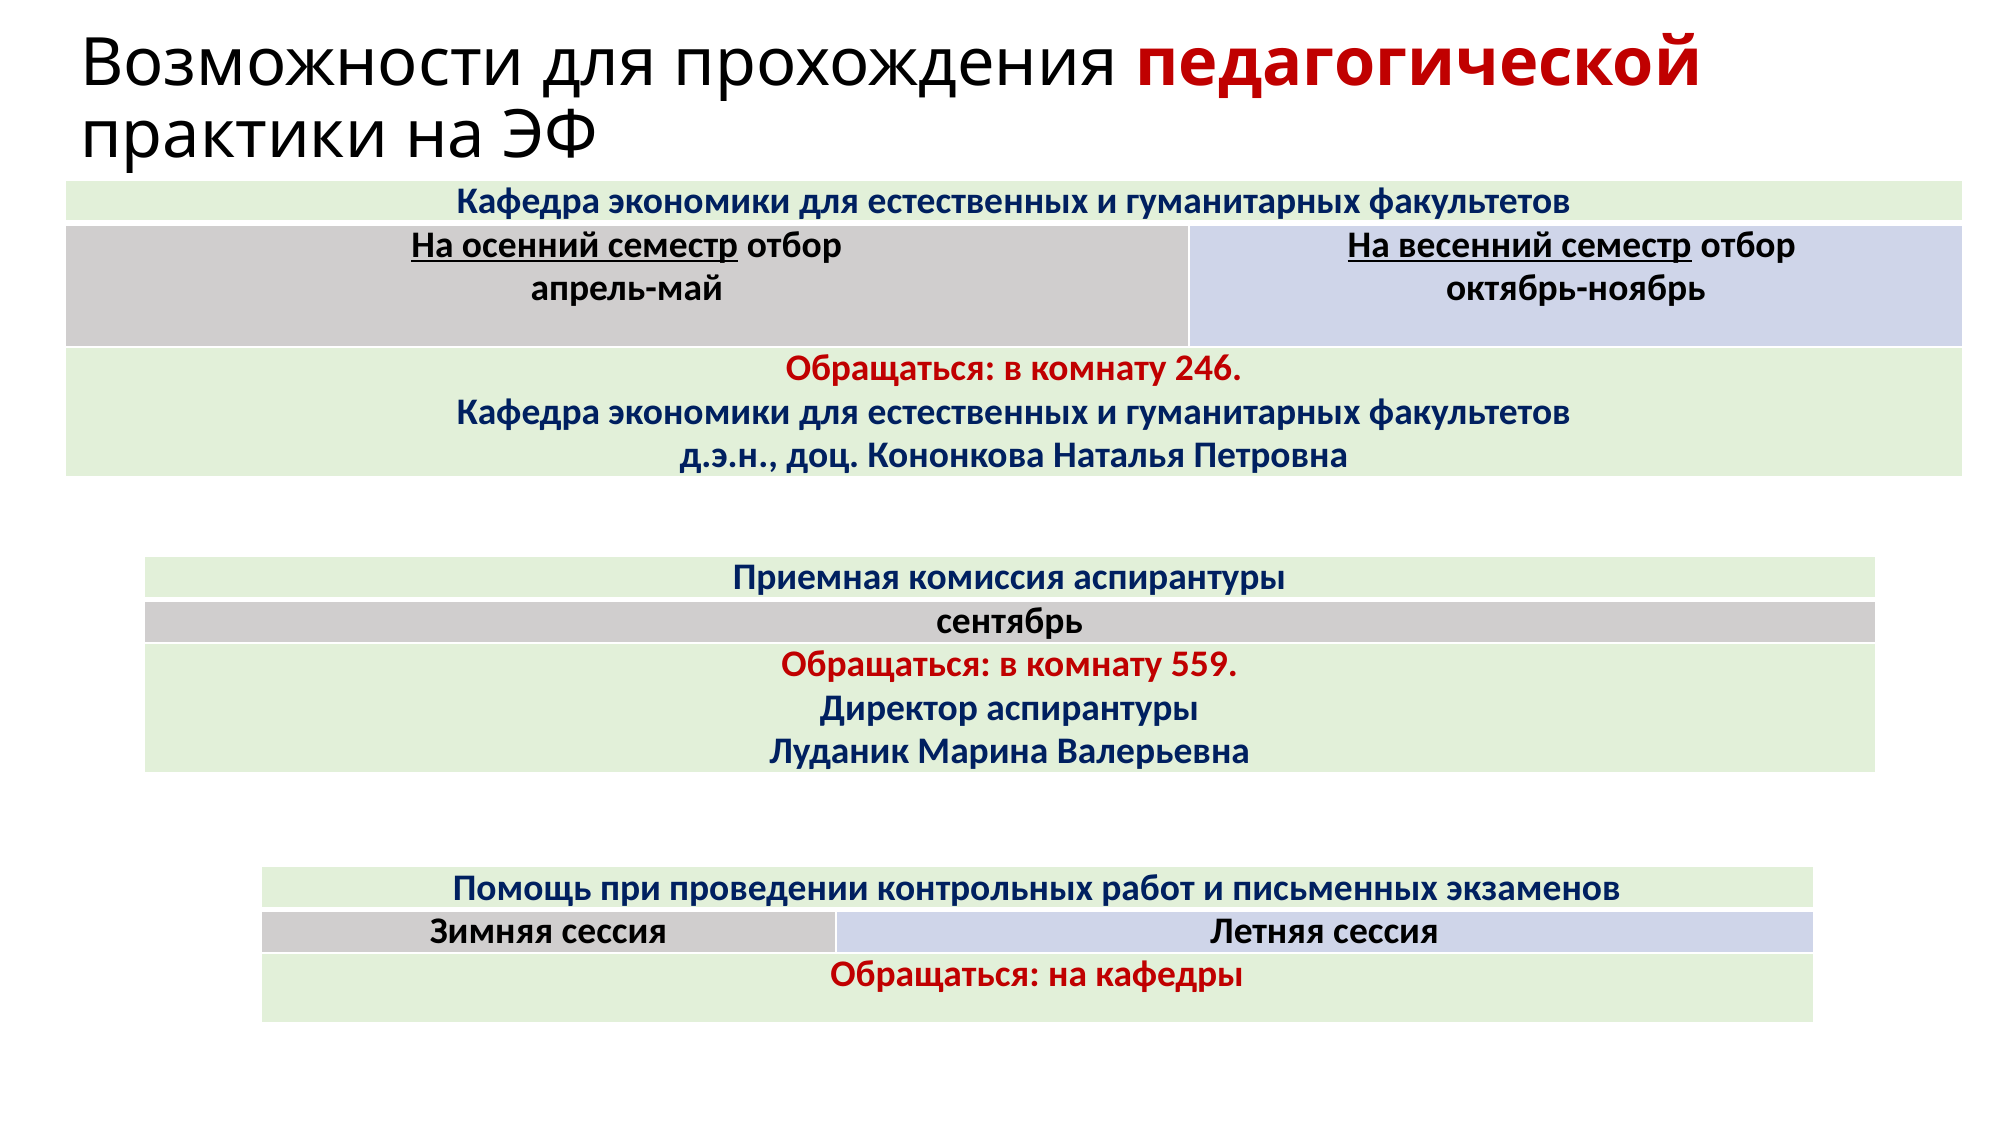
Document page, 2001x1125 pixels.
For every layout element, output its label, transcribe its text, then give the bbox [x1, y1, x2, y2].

table_cell На осенний семестр отбор апрель-май [66, 226, 1188, 346]
table_header Приемная комиссия аспирантуры [145, 557, 1875, 597]
table_cell На весенний семестр отбор октябрь-ноябрь [1190, 226, 1962, 346]
table_cell Летняя сессия [837, 912, 1813, 952]
table_header Кафедра экономики для естественных и гуманитарных факультетов [66, 181, 1962, 220]
table_cell Обращаться: в комнату 246. Кафедра экономики для естественных и гуманитарных факультетов д.э.н., доц. Кононкова Наталья Петровна [66, 348, 1962, 476]
table_cell Зимняя сессия [262, 912, 835, 952]
table_cell Обращаться: в комнату 559. Директор аспирантуры Луданик Марина Валерьевна [145, 644, 1875, 772]
title Возможности для прохождения педагогической практики на ЭФ [64, 20, 1964, 179]
table_header Помощь при проведении контрольных работ и письменных экзаменов [262, 867, 1813, 907]
table_cell сентябрь [145, 602, 1875, 642]
table_cell Обращаться: на кафедры [262, 954, 1813, 1022]
